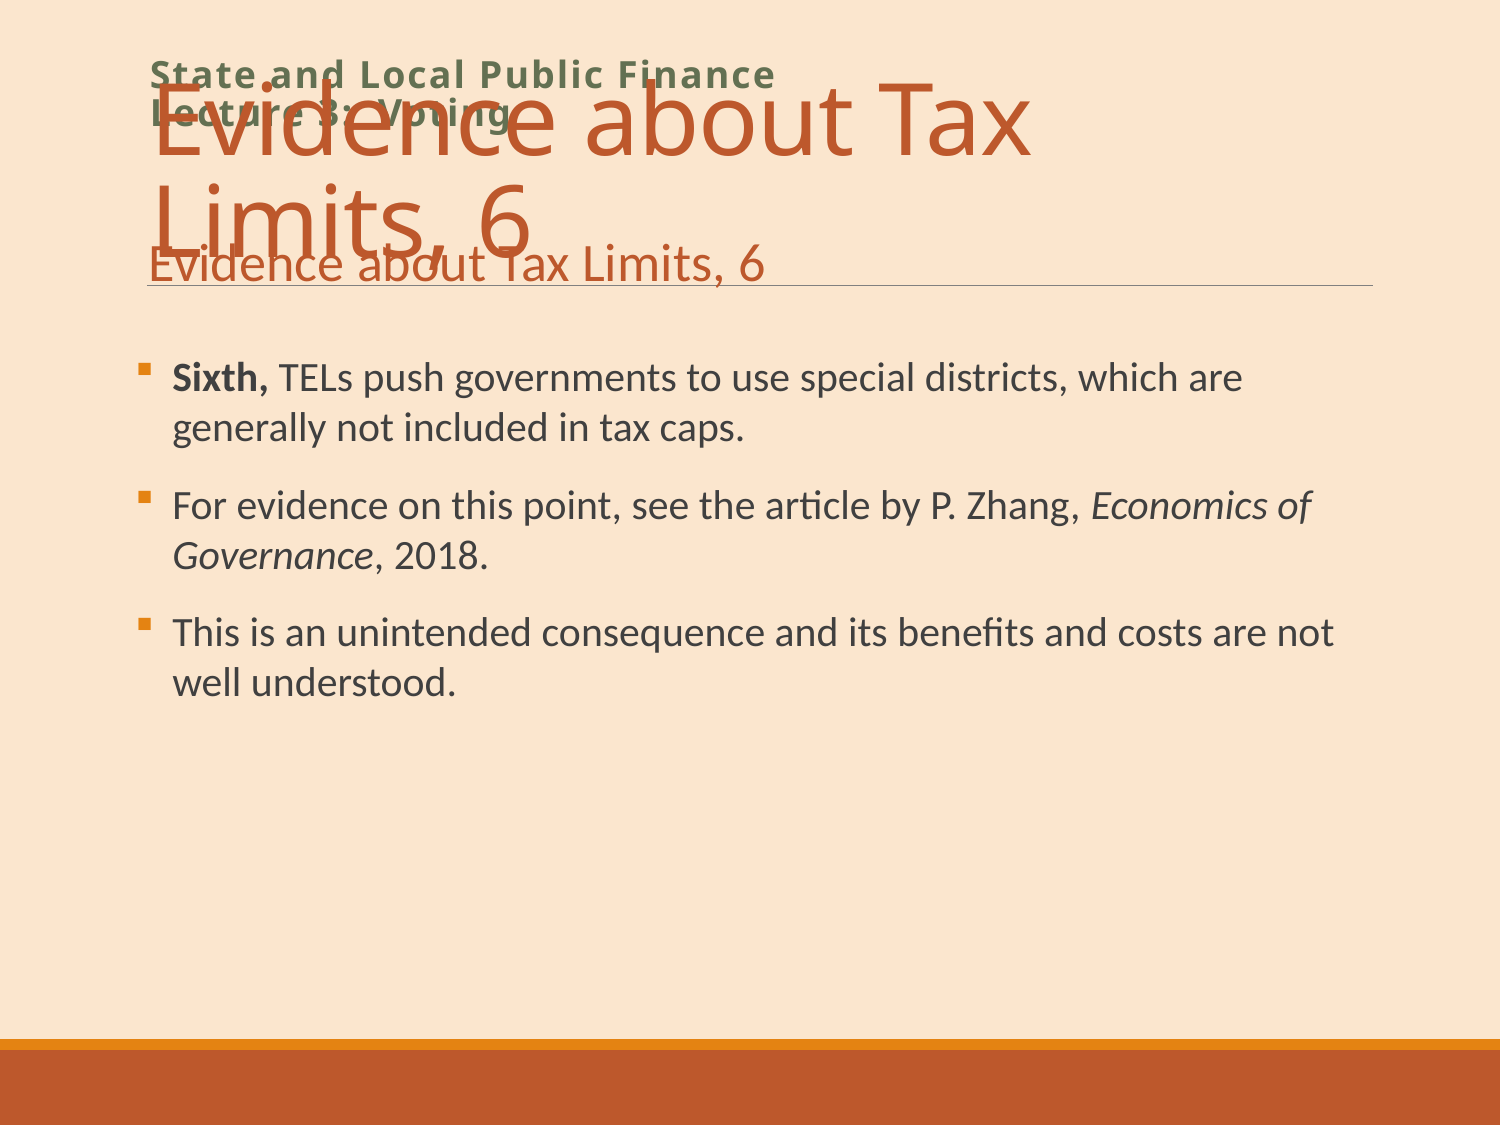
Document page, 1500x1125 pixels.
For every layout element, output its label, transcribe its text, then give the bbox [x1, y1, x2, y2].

title Evidence about Tax Limits, 6 [135, 47, 1373, 285]
list Evidence about Tax Limits, 6 Sixth, TELs push governments to use special districts, which are generally not included in tax caps. For evidence on this point, see the article by P. Zhang, Economics of Governance, 2018. This is an unintended consequence and its benefits and costs are not well understood. [135, 285, 1373, 848]
